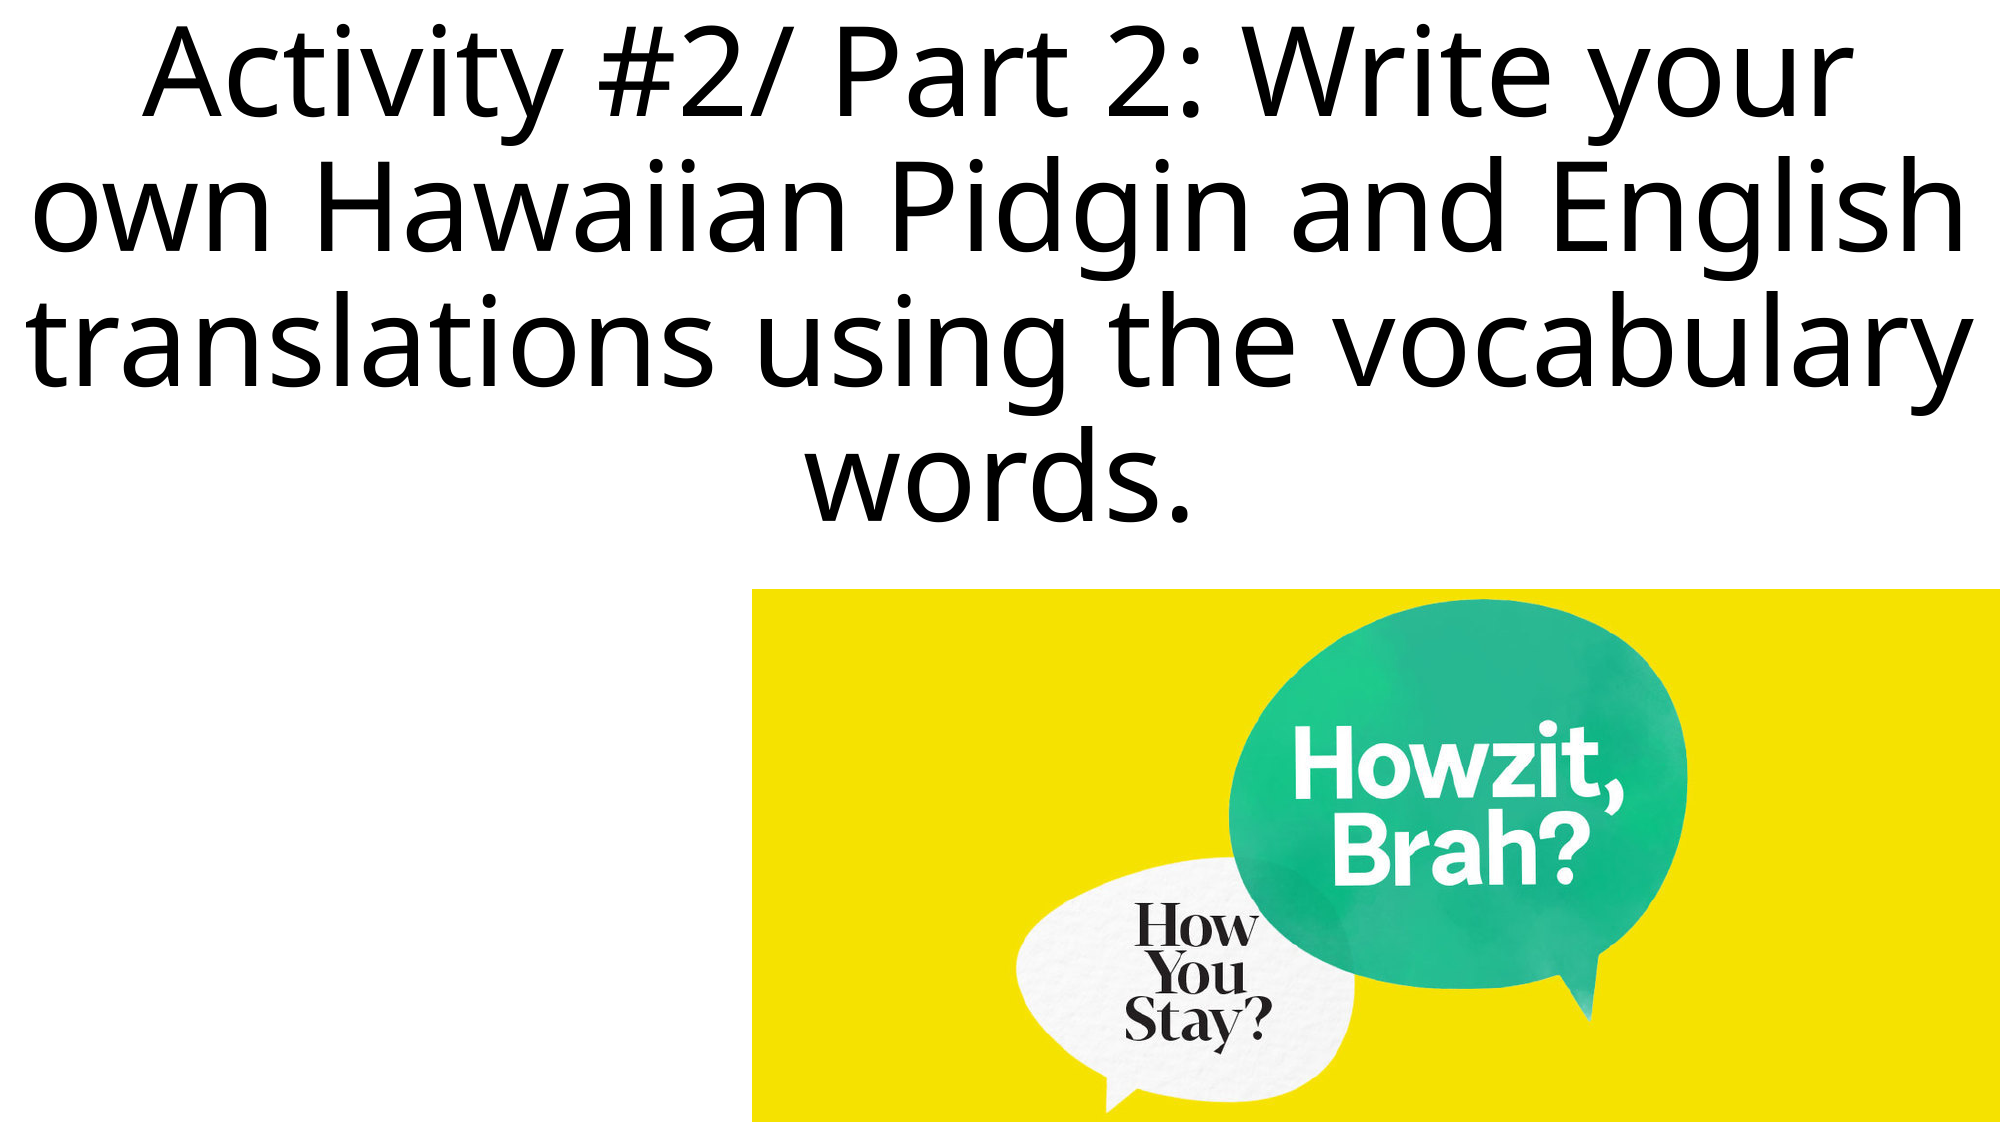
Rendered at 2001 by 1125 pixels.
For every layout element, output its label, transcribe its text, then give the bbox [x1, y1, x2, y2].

title Activity #2/ Part 2: Write your own Hawaiian Pidgin and English translations using the vocabulary words. [0, 0, 2000, 558]
picture [752, 589, 2000, 1122]
